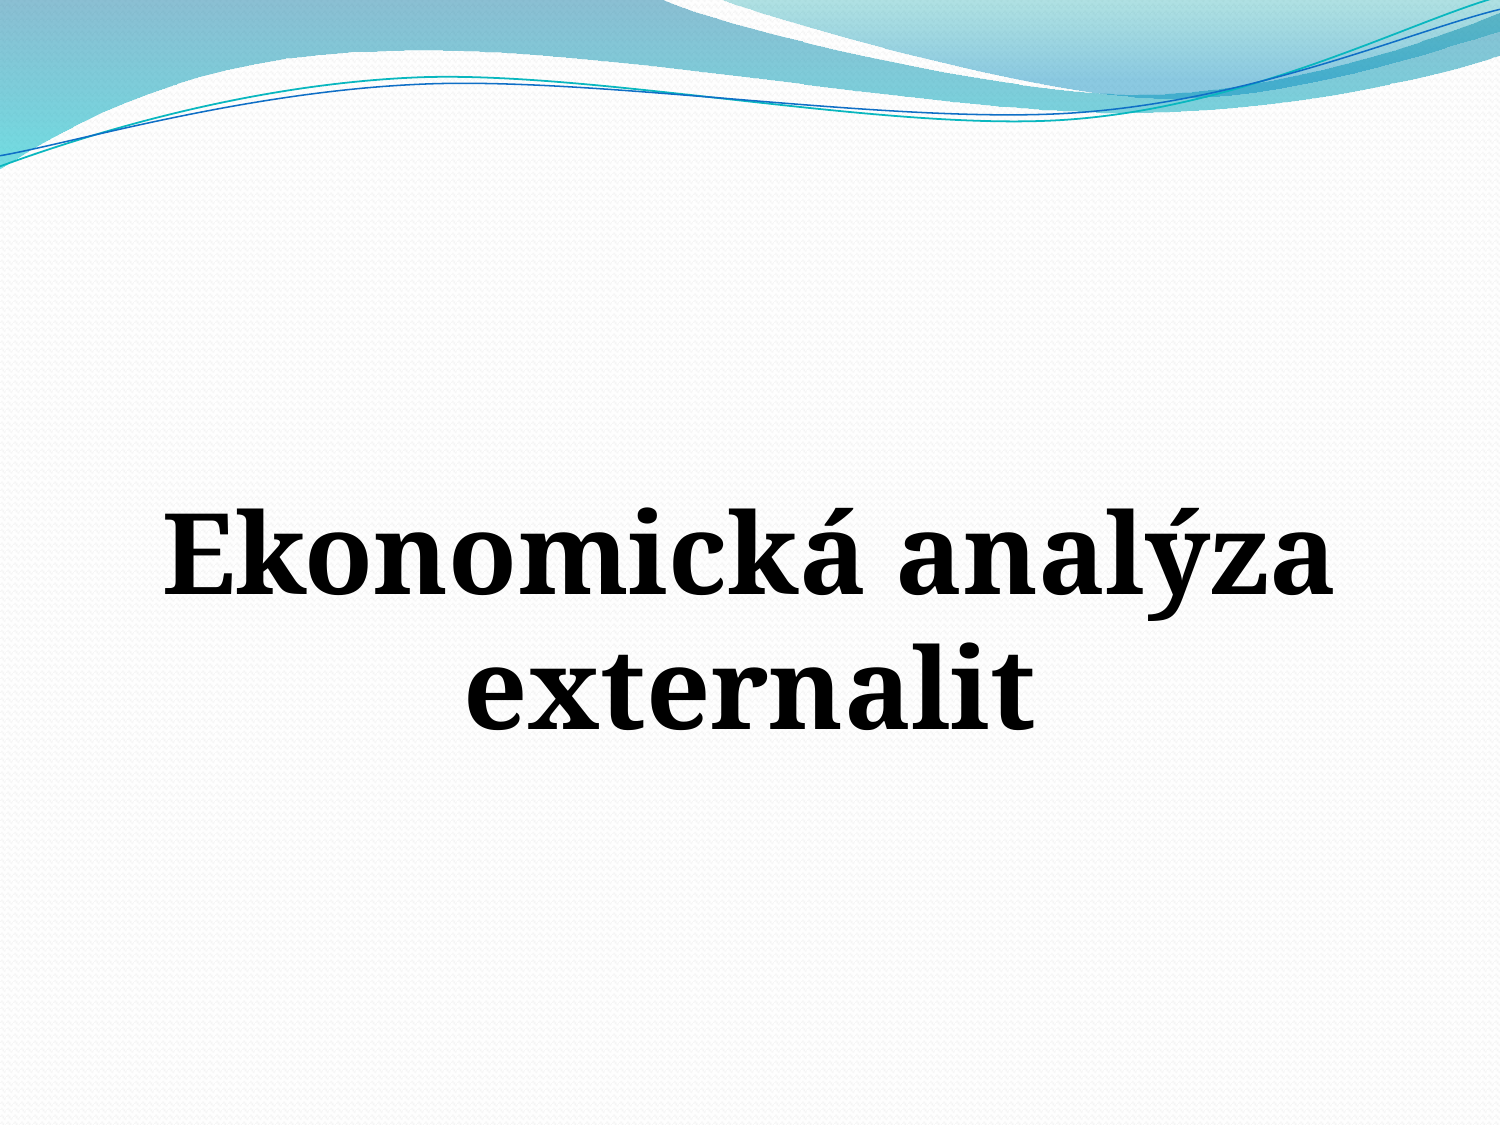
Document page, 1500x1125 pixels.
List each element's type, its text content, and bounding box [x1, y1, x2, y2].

list Ekonomická analýza externalit [75, 317, 1425, 1038]
